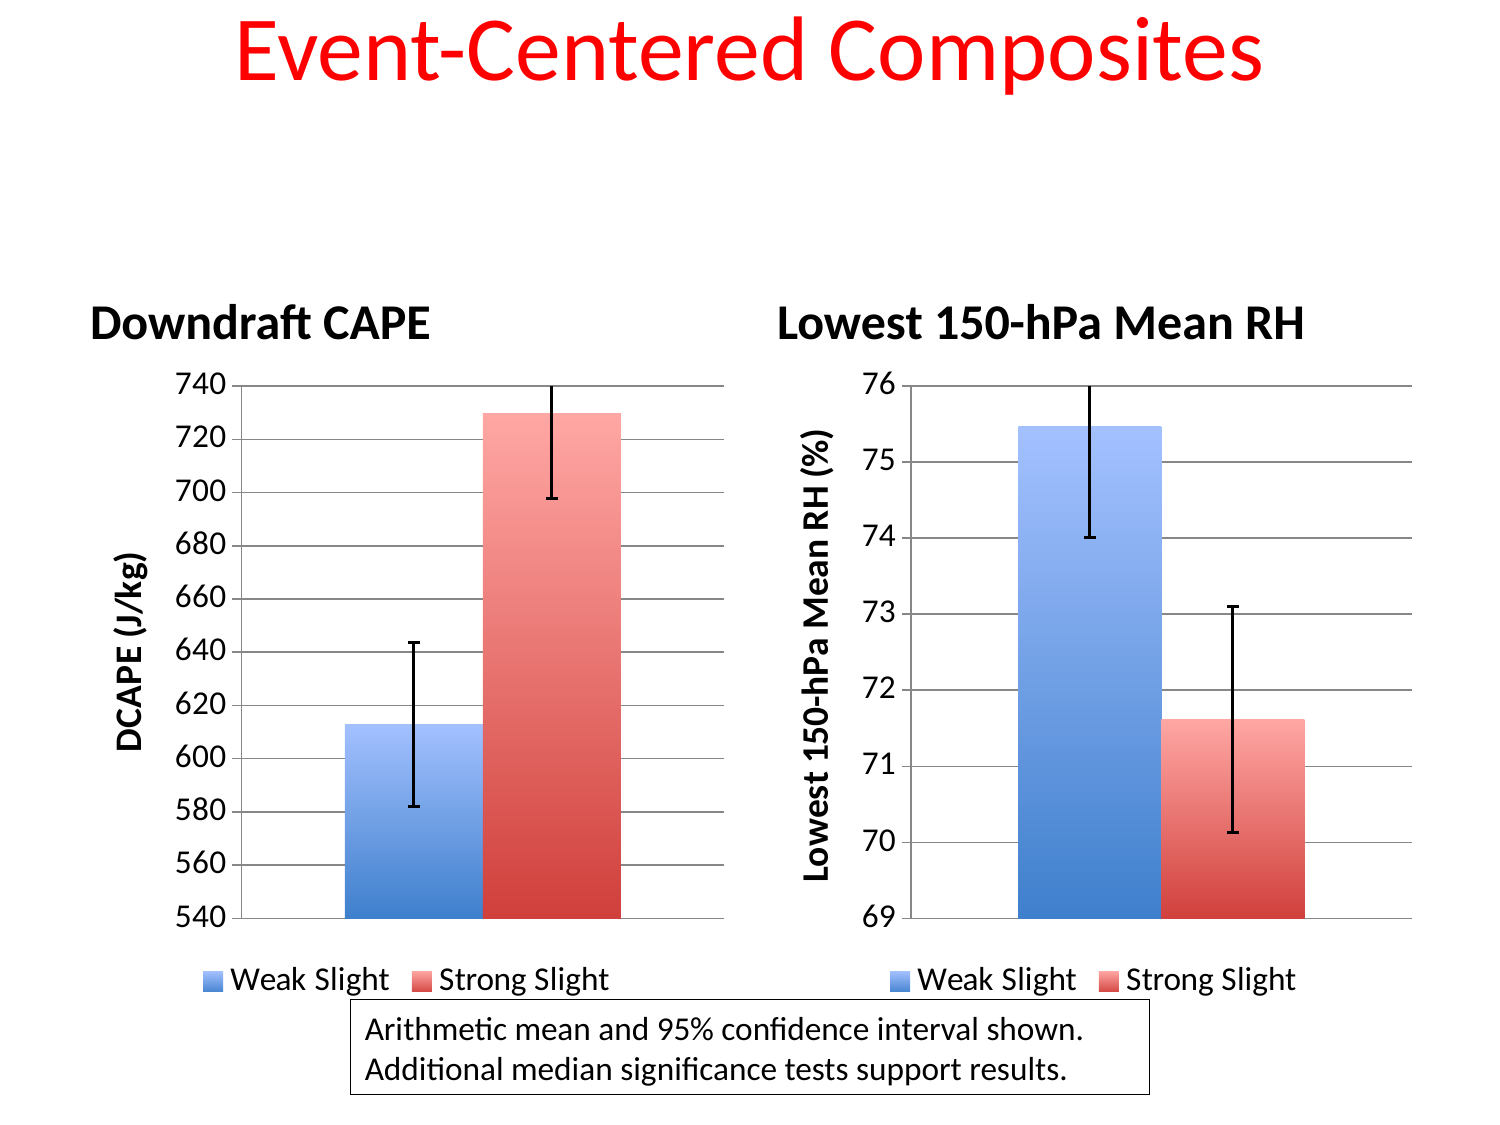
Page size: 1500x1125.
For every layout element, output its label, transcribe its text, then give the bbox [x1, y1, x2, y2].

list Lowest 150-hPa Mean RH [761, 251, 1425, 356]
title Event-Centered Composites [156, 0, 1344, 138]
chart [74, 356, 738, 1006]
chart [761, 356, 1426, 1006]
list Downdraft CAPE [75, 251, 738, 356]
text_box Arithmetic mean and 95% confidence interval shown. Additional median significance tests support results. [350, 999, 1150, 1095]
